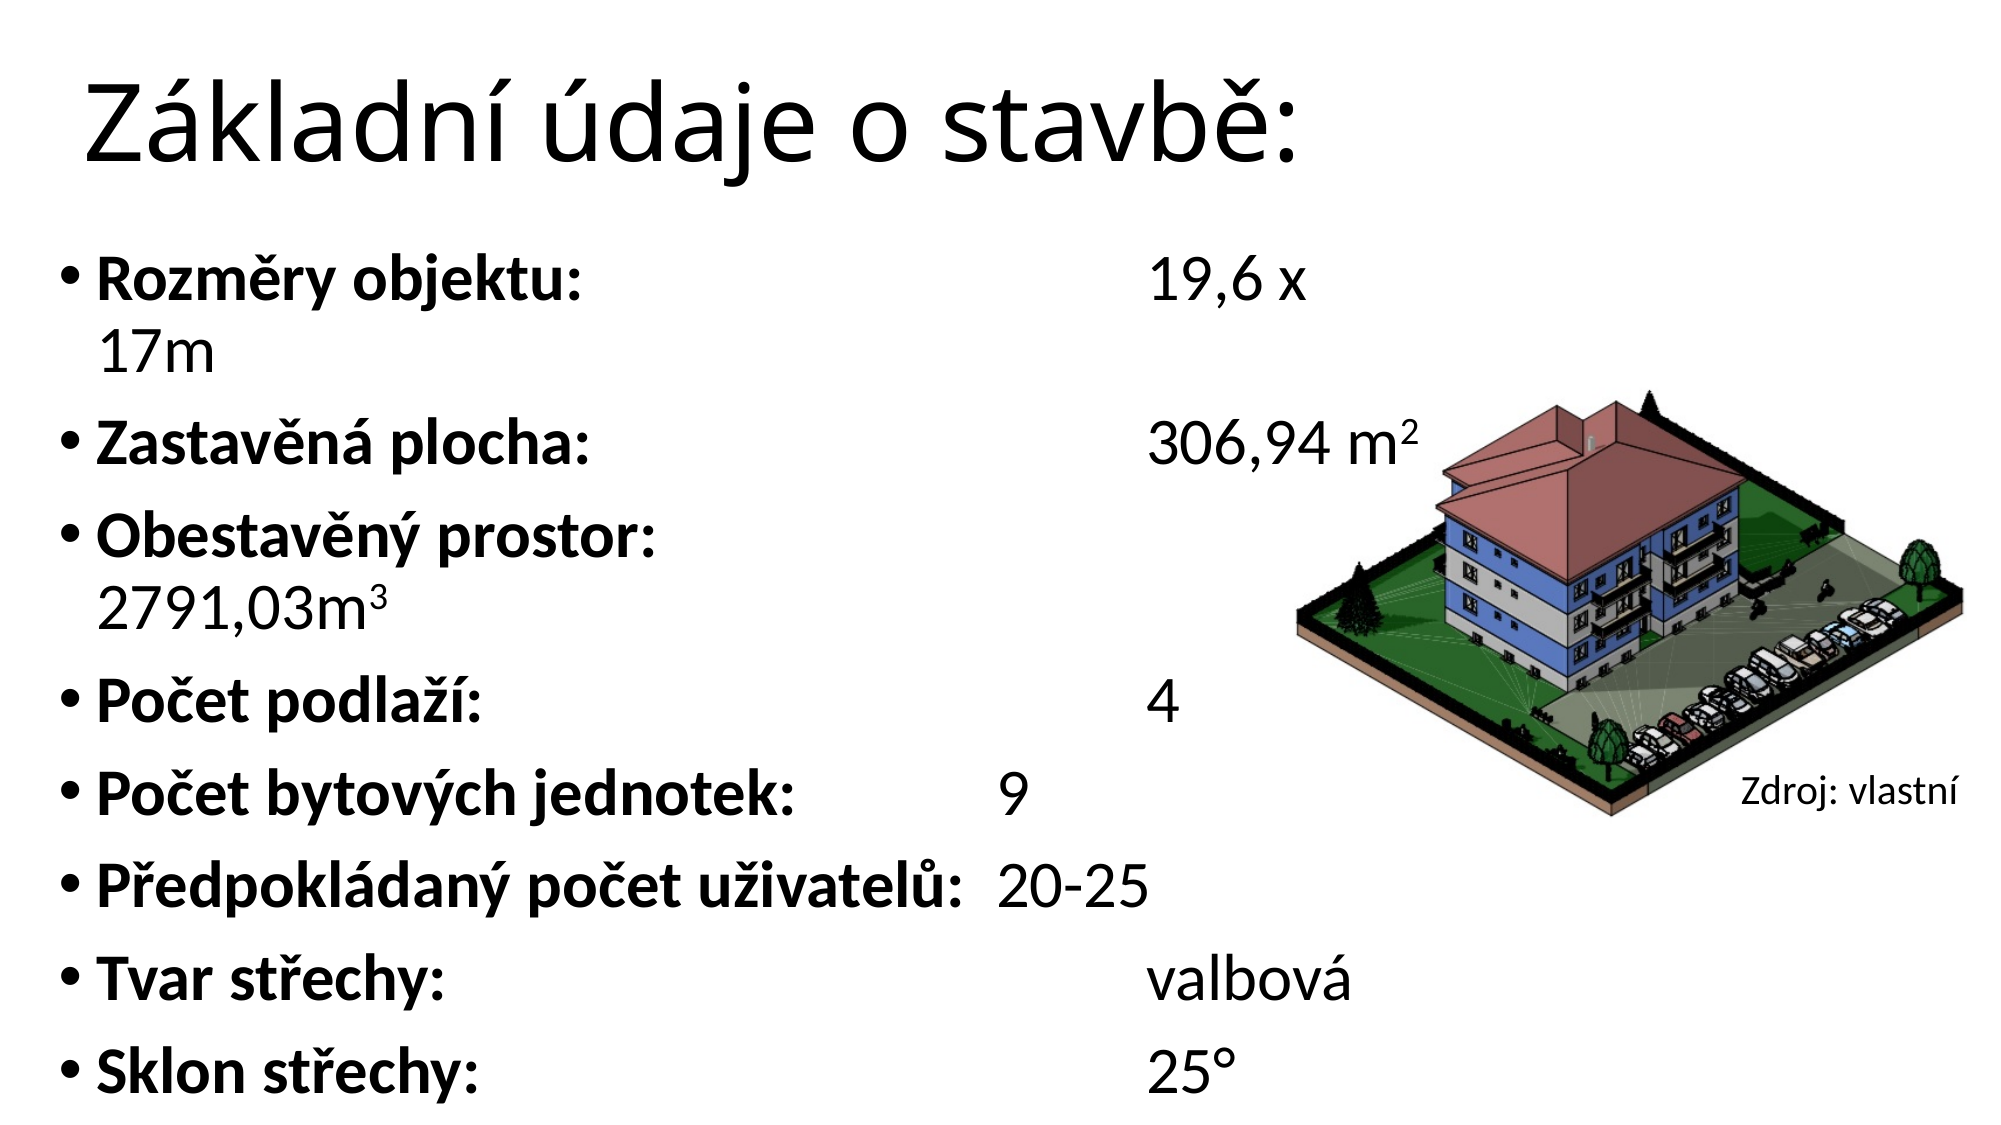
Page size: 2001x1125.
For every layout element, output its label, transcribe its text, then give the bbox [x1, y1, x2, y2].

title Základní údaje o stavbě: [68, 17, 1321, 235]
list Rozměry objektu: 19,6 x 17m Zastavěná plocha: 306,94 m2 Obestavěný prostor: 2791,03m3 Počet podlaží: 4 Počet bytových jednotek: 9 Předpokládaný počet uživatelů: 20-25 Tvar střechy: valbová Sklon střechy: 25° Výška hřebene od U.T.: 13,49m [43, 235, 1442, 1125]
picture [1275, 369, 1975, 836]
